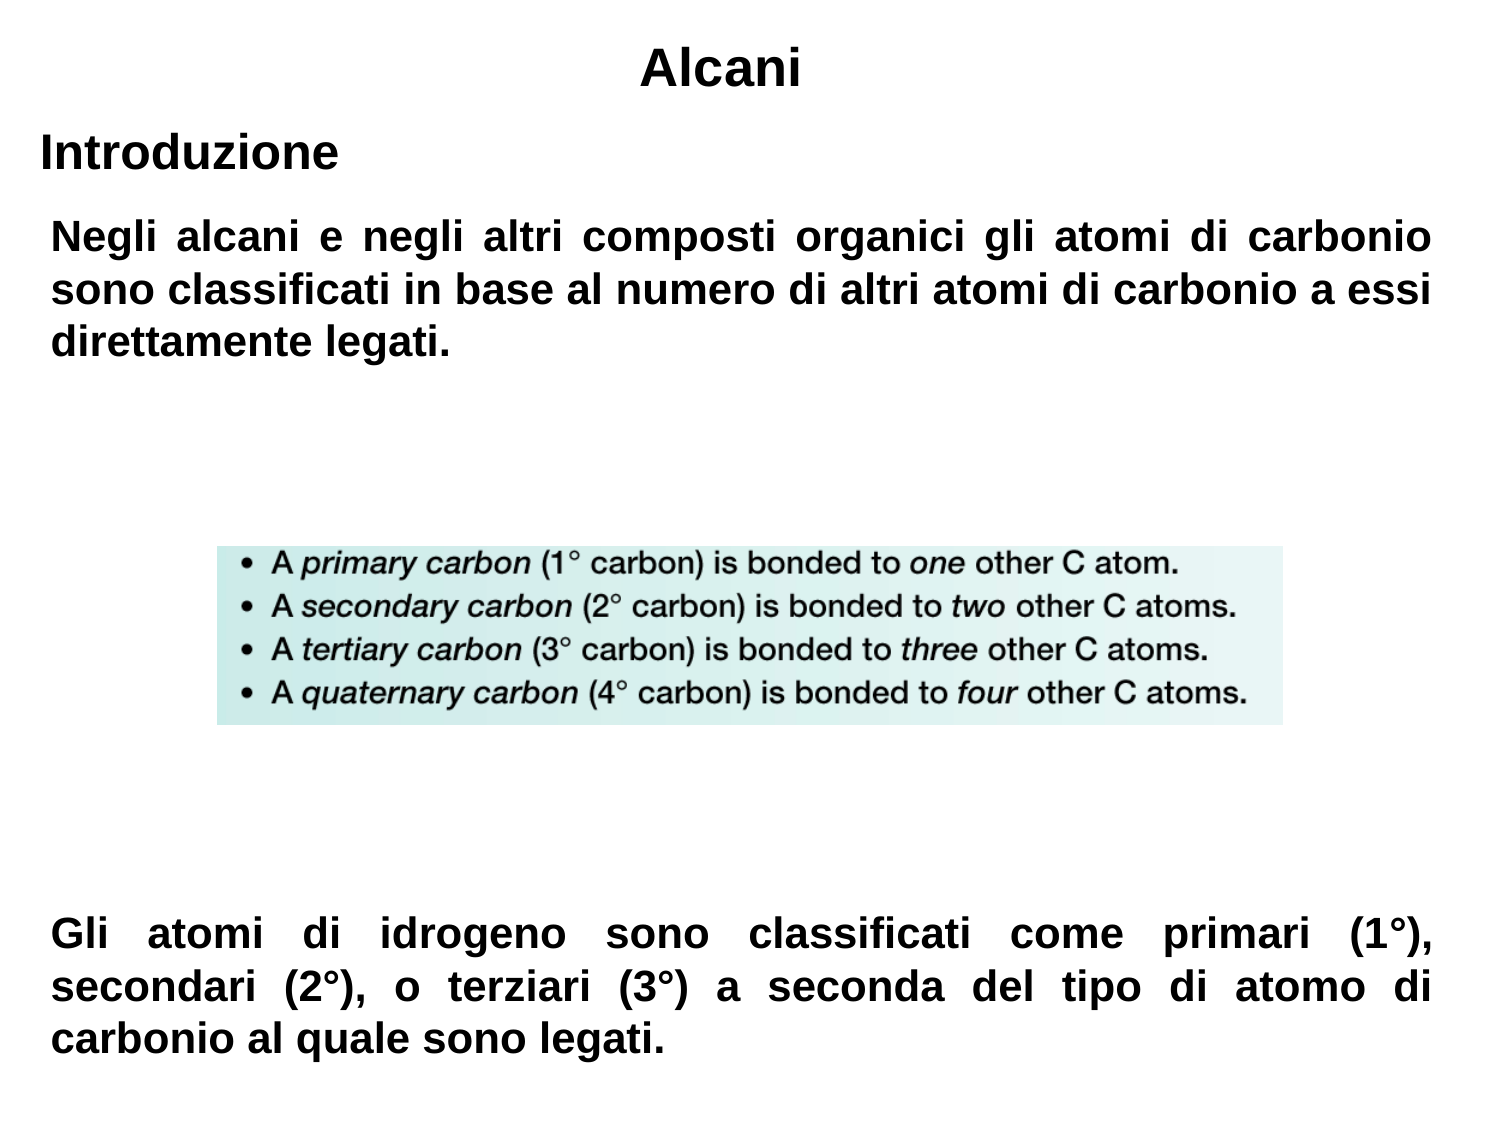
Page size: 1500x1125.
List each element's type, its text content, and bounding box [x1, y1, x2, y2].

text_box Alcani [624, 24, 888, 105]
picture [216, 546, 1284, 725]
text_box Introduzione [24, 112, 813, 188]
text_box Gli atomi di idrogeno sono classificati come primari (1°), secondari (2°), o terziari (3°) a seconda del tipo di atomo di carbonio al quale sono legati. [35, 897, 1449, 1070]
text_box Negli alcani e negli altri composti organici gli atomi di carbonio sono classificati in base al numero di altri atomi di carbonio a essi direttamente legati. [35, 200, 1449, 373]
